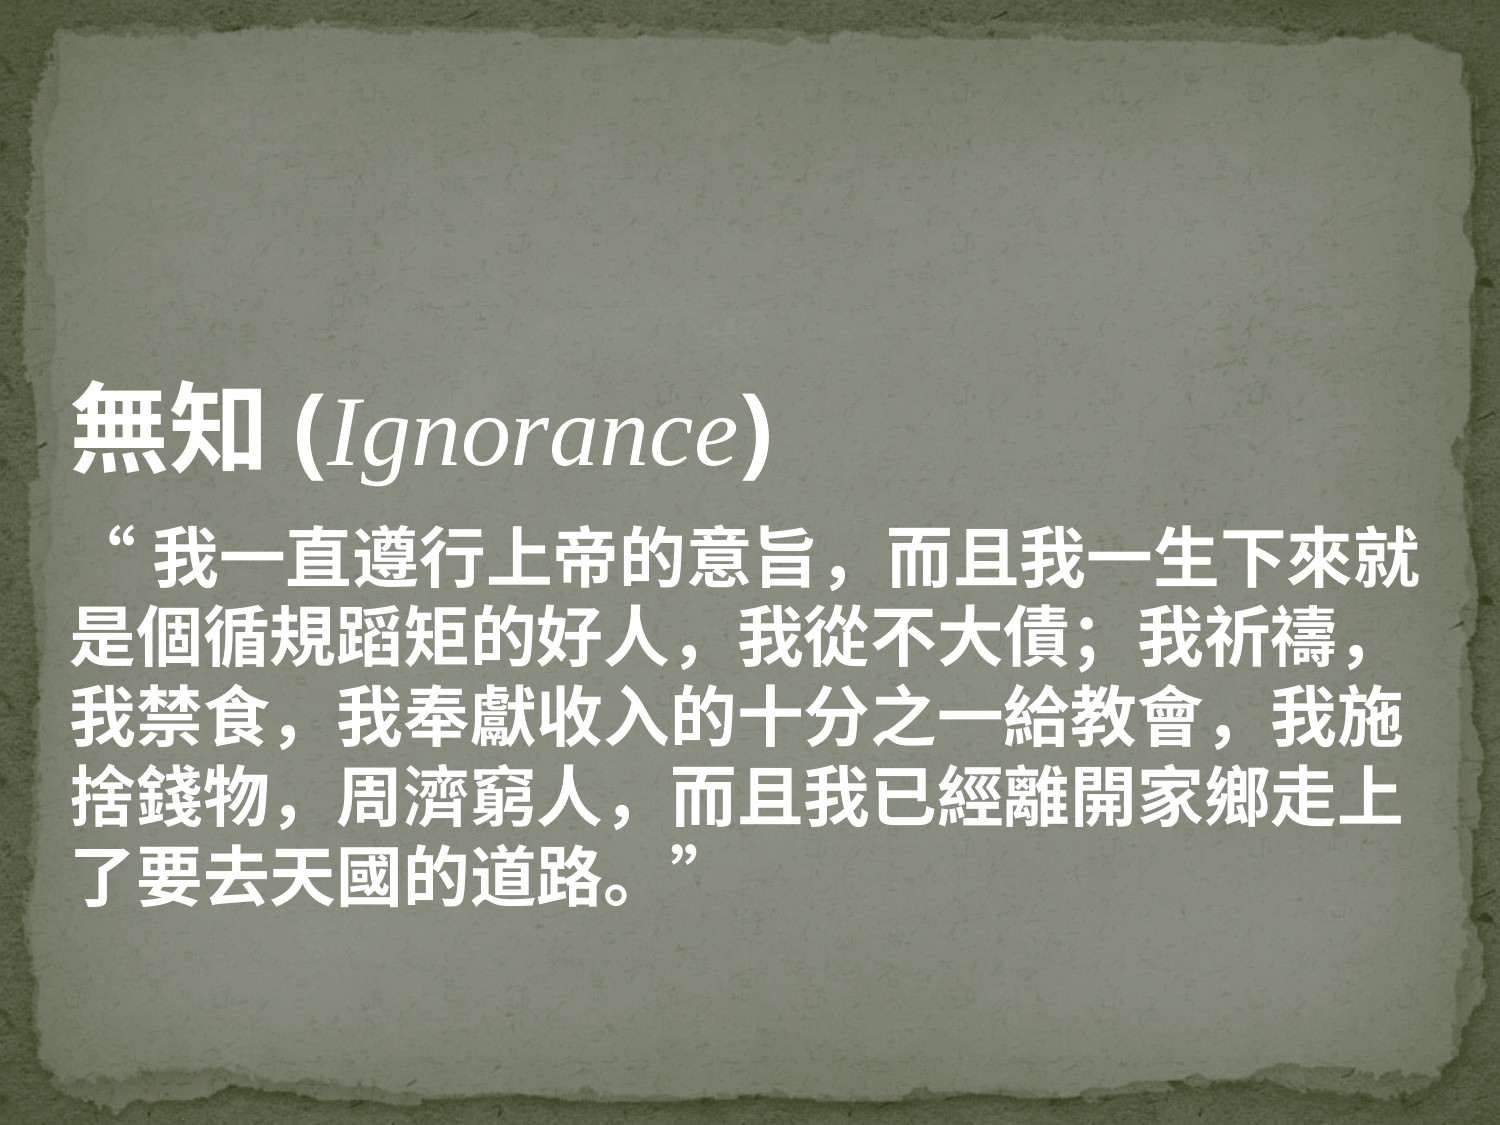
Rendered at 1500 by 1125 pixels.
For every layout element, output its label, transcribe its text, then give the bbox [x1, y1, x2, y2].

picture [0, 0, 1500, 1125]
text_box 無知(Ignorance) “我一直遵行上帝的意旨，而且我一生下來就是個循規蹈矩的好人，我從不大債；我祈禱，我禁食，我奉獻收入的十分之一給教會，我施捨錢物，周濟窮人，而且我已經離開家鄉走上了要去天國的道路。” [62, 219, 1438, 923]
